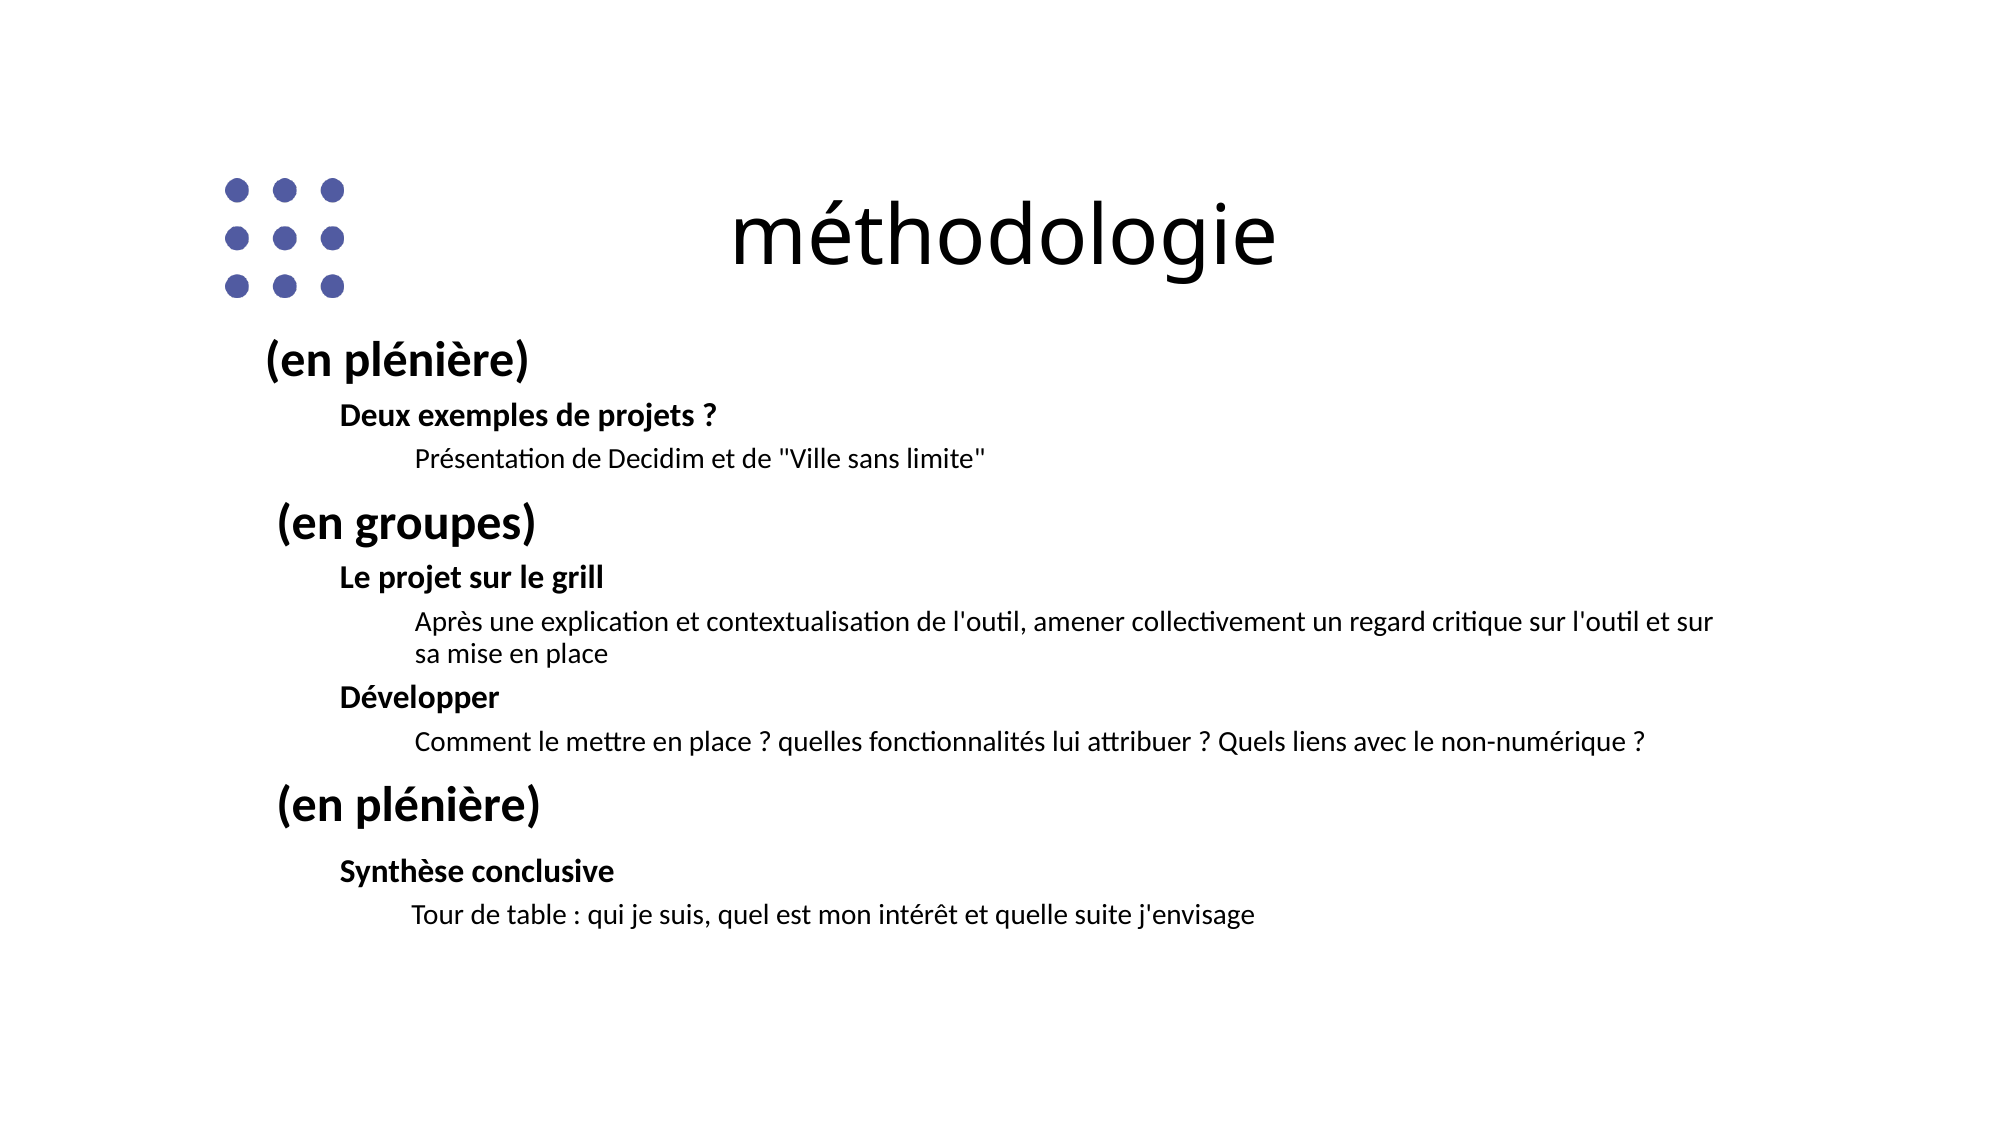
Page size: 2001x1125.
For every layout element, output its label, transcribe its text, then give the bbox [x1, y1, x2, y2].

subtitle (en plénière) Deux exemples de projets ? Présentation de Decidim et de "Ville sans limite" (en groupes) Le projet sur le grill Après une explication et contextualisation de l'outil, amener collectivement un regard critique sur l'outil et sur sa mise en place Développer Comment le mettre en place ? quelles fonctionnalités lui attribuer ? Quels liens avec le non-numérique ? (en plénière) Synthèse conclusive Tour de table : qui je suis, quel est mon intérêt et quelle suite j'envisage [249, 325, 1760, 1097]
picture [224, 178, 344, 298]
title méthodologie [254, 156, 1755, 320]
